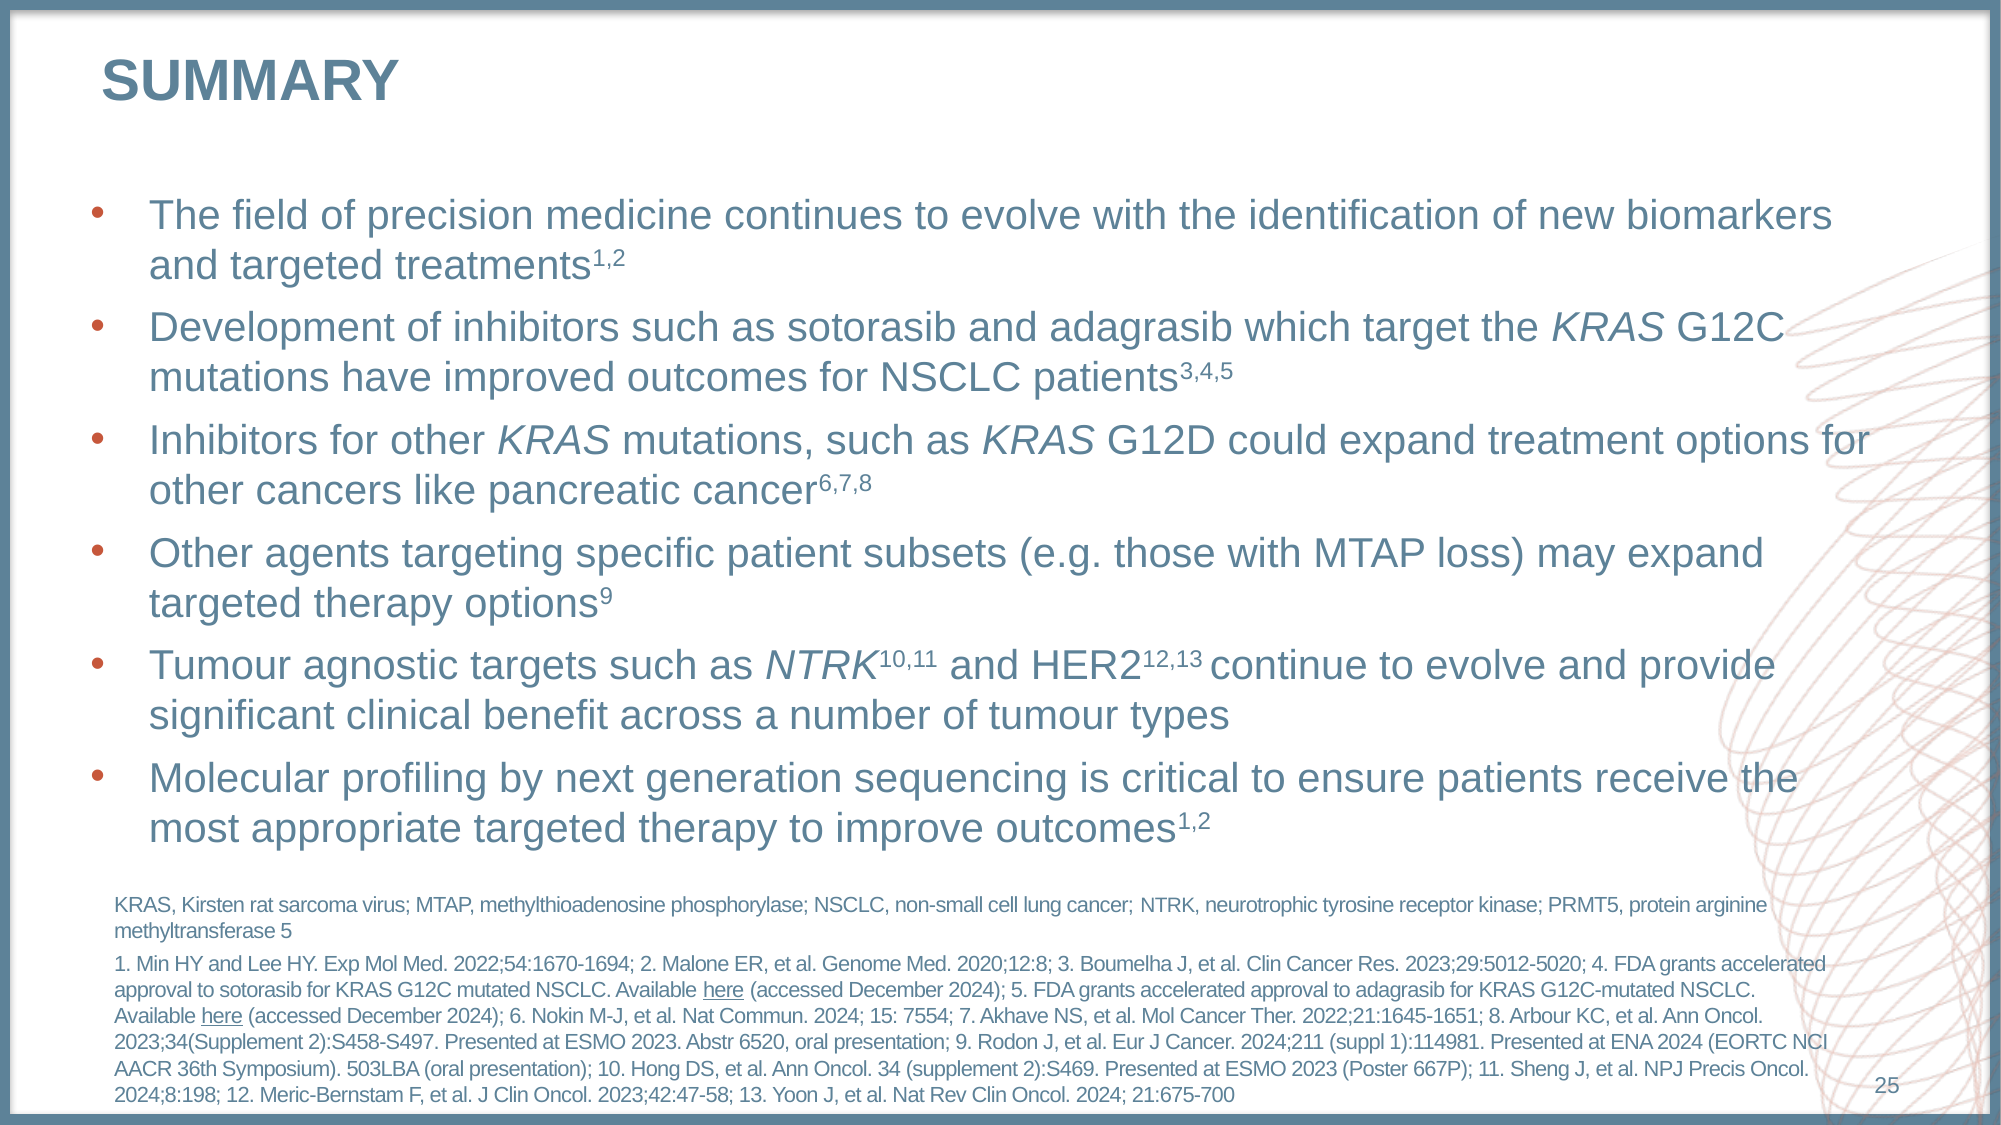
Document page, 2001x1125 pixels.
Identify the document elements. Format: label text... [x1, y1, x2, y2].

title summary [101, 42, 1900, 185]
list KRAS, Kirsten rat sarcoma virus; MTAP, methylthioadenosine phosphorylase; NSCLC, non-small cell lung cancer; NTRK, neurotrophic tyrosine receptor kinase; PRMT5, protein arginine methyltransferase 5 1. Min HY and Lee HY. Exp Mol Med. 2022;54:1670-1694; 2. Malone ER, et al. Genome Med. 2020;12:8; 3. Boumelha J, et al. Clin Cancer Res. 2023;29:5012-5020; 4. FDA grants accelerated approval to sotorasib for KRAS G12C mutated NSCLC. Available here (accessed December 2024); 5. FDA grants accelerated approval to adagrasib for KRAS G12C-mutated NSCLC. Available here (accessed December 2024); 6. Nokin M-J, et al. Nat Commun. 2024; 15: 7554; 7. Akhave NS, et al. Mol Cancer Ther. 2022;21:1645-1651; 8. Arbour KC, et al. Ann Oncol. 2023;34(Supplement 2):S458-S497. Presented at ESMO 2023. Abstr 6520, oral presentation; 9. Rodon J, et al. Eur J Cancer. 2024;211 (suppl 1):114981. Presented at ENA 2024 (EORTC NCI AACR 36th Symposium). 503LBA (oral presentation); 10. Hong DS, et al. Ann Oncol. 34 (supplement 2):S469. Presented at ESMO 2023 (Poster 667P); 11. Sheng J, et al. NPJ Precis Oncol. 2024;8:198; 12. Meric-Bernstam F, et al. J Clin Oncol. 2023;42:47-58; 13. Yoon J, et al. Nat Rev Clin Oncol. 2024; 21:675-700 [114, 1046, 1839, 1107]
list The field of precision medicine continues to evolve with the identification of new biomarkers and targeted treatments1,2 Development of inhibitors such as sotorasib and adagrasib which target the KRAS G12C mutations have improved outcomes for NSCLC patients3,4,5 Inhibitors for other KRAS mutations, such as KRAS G12D could expand treatment options for other cancers like pancreatic cancer6,7,8 Other agents targeting specific patient subsets (e.g. those with MTAP loss) may expand targeted therapy options9 Tumour agnostic targets such as NTRK10,11 and HER212,13 continue to evolve and provide significant clinical benefit across a number of tumour types Molecular profiling by next generation sequencing is critical to ensure patients receive the most appropriate targeted therapy to improve outcomes1,2 [90, 187, 1889, 930]
slide_number 25 [1771, 1054, 1900, 1115]
